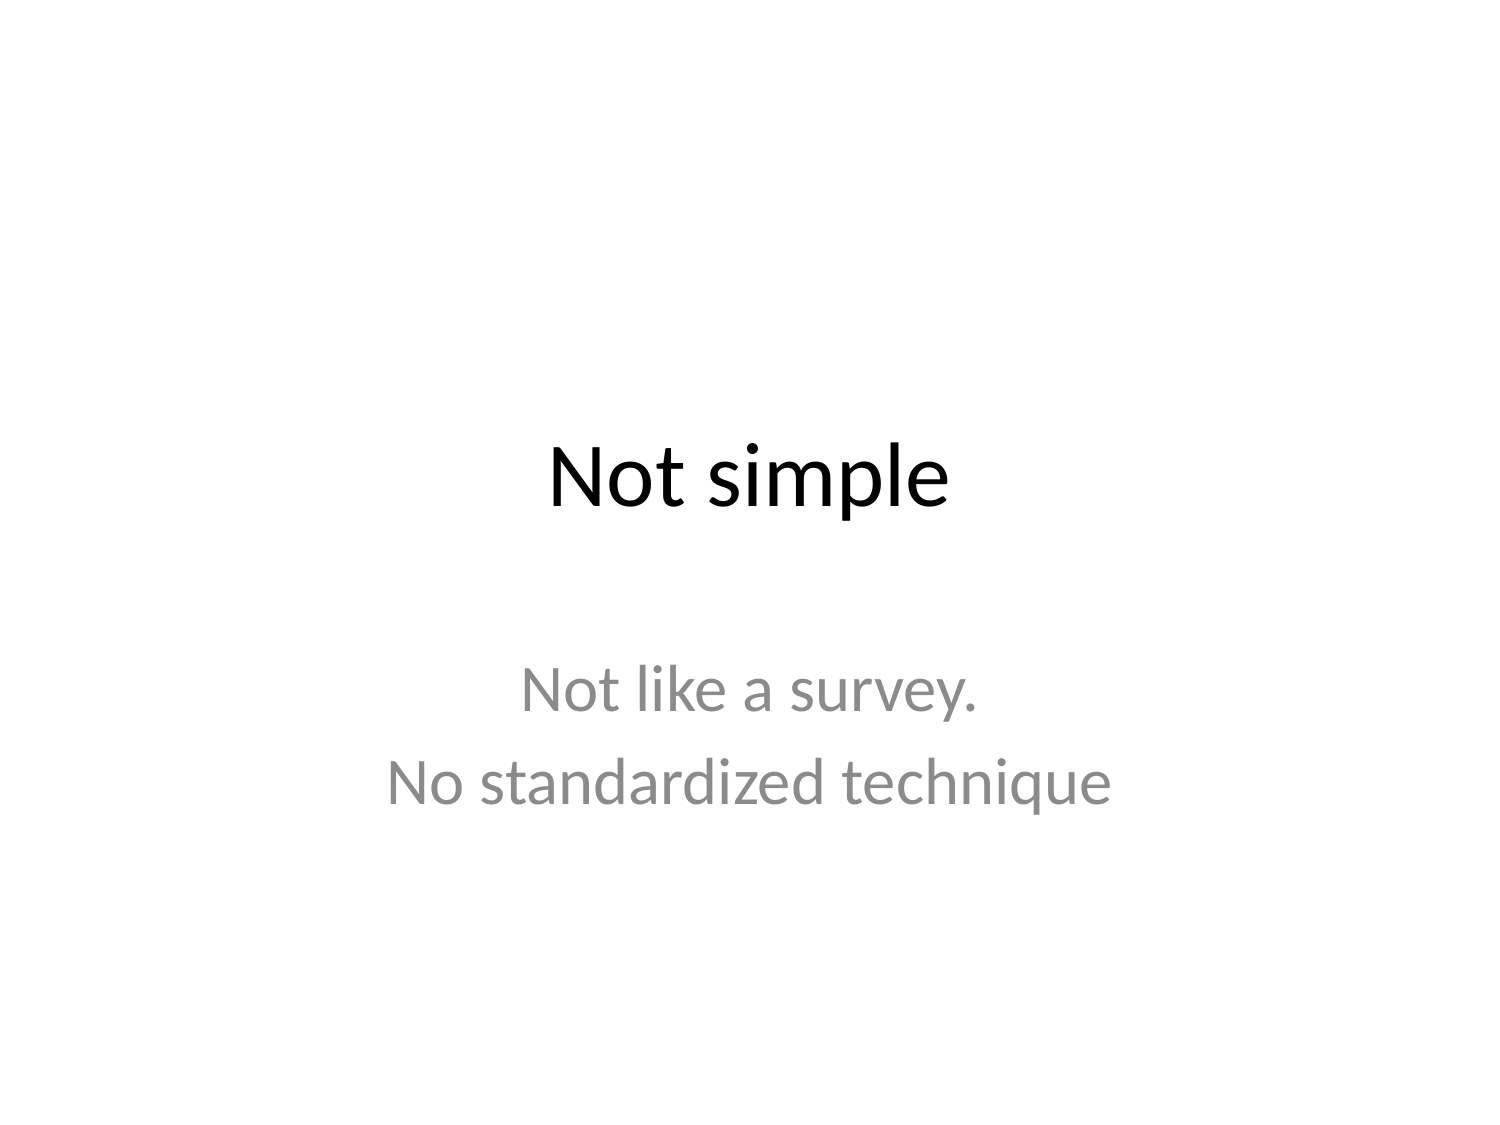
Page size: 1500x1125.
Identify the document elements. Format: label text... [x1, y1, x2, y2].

subtitle Not like a survey. No standardized technique [225, 637, 1275, 925]
title Not simple [112, 349, 1388, 591]
